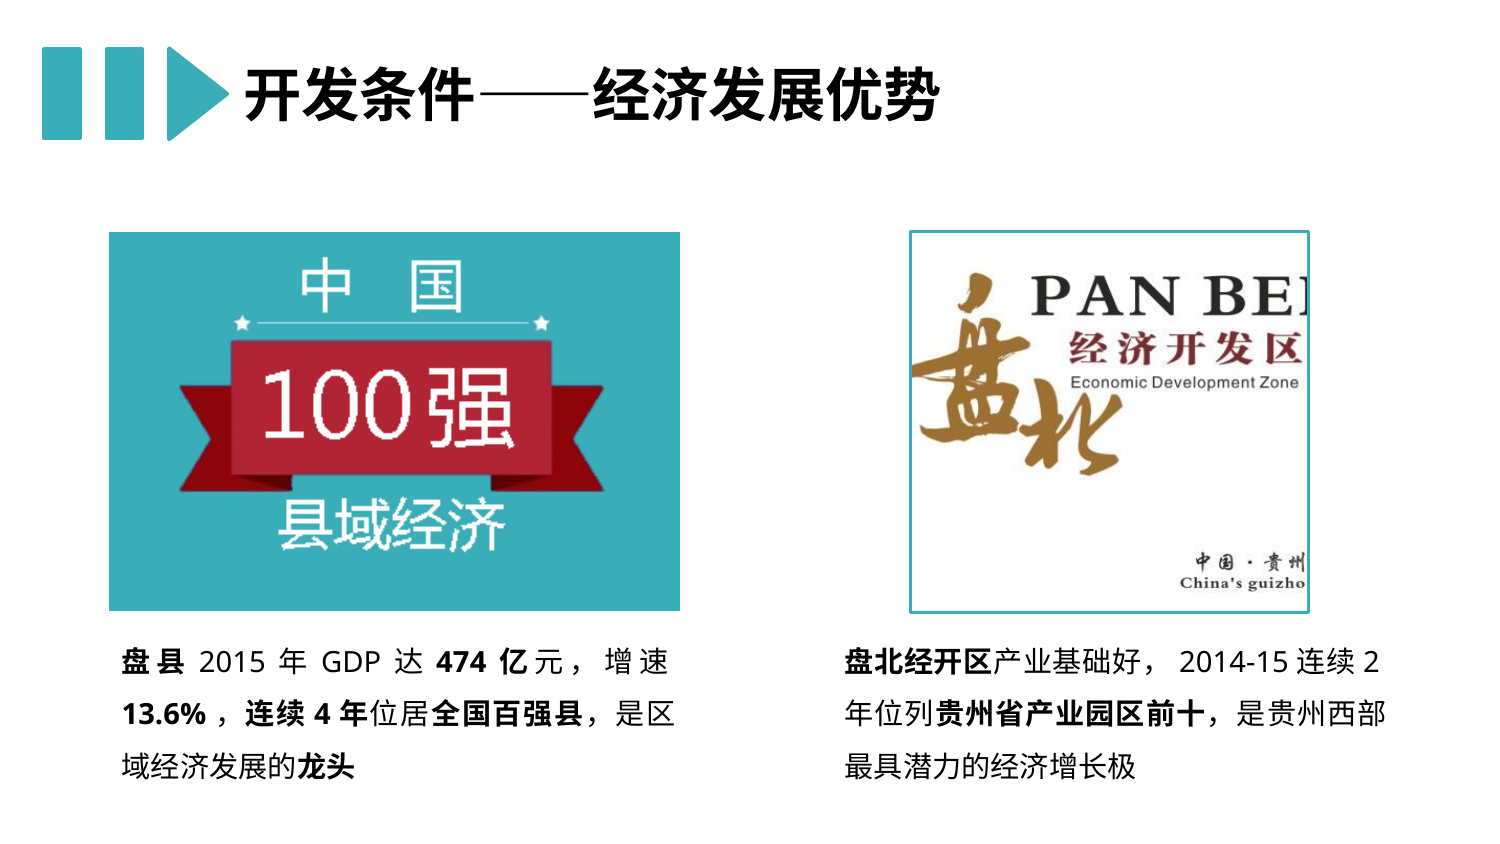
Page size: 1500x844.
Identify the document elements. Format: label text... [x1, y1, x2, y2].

text_box [105, 47, 144, 140]
picture [911, 232, 1308, 611]
text_box 盘北经开区产业基础好，2014-15连续2年位列贵州省产业园区前十，是贵州西部最具潜力的经济增长极 [829, 618, 1402, 791]
picture [109, 232, 680, 611]
text_box 盘县2015年GDP达474亿元，增速13.6%，连续4年位居全国百强县，是区域经济发展的龙头 [106, 617, 691, 791]
text_box 开发条件——经济发展优势 [228, 50, 975, 136]
text_box [167, 46, 228, 141]
text_box [42, 47, 82, 140]
